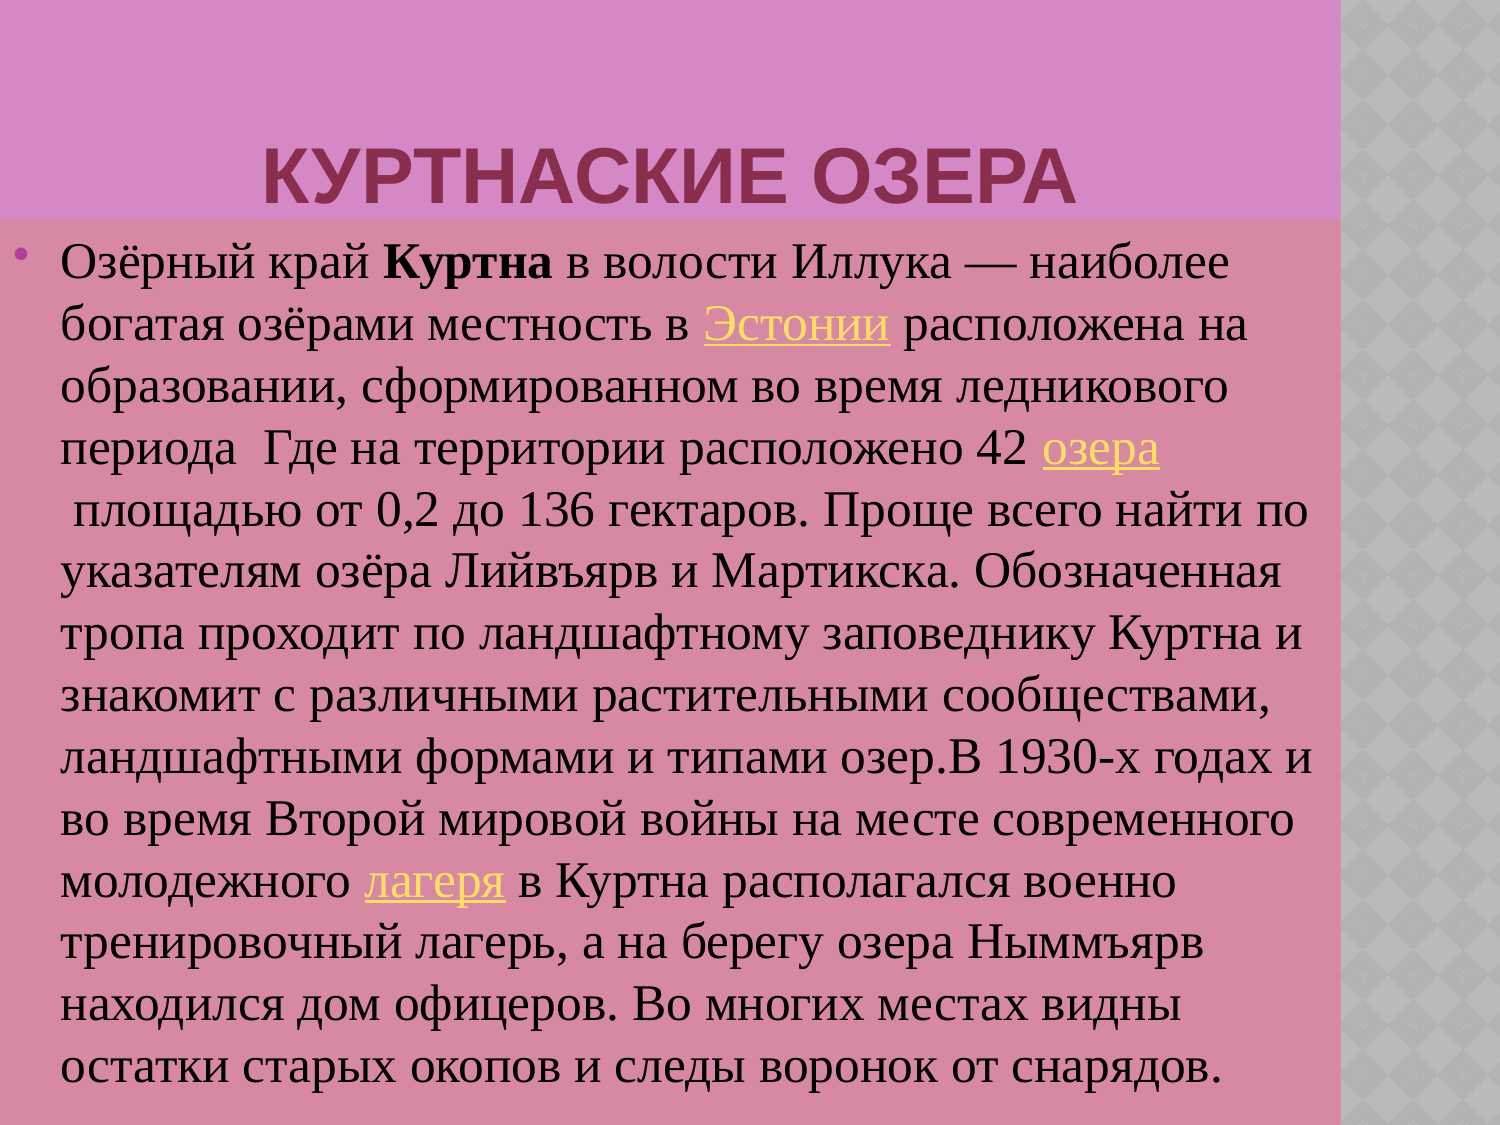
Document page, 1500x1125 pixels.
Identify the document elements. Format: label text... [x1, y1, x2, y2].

title КУРТНАСКИЕ ОЗЕРА [0, 0, 1341, 219]
list Озёрный край Куртна в волости Иллука — наиболее богатая озёрами местность в Эстонии расположена на образовании, сформированном во время ледникового периода Где на территории расположено 42 озера площадью от 0,2 до 136 гектаров. Проще всего найти по указателям озёра Лийвъярв и Мартикска. Обозначенная тропа проходит по ландшафтному заповеднику Куртна и знакомит с различными растительными сообществами, ландшафтными формами и типами озер.В 1930-х годах и во время Второй мировой войны на месте современного молодежного лагеря в Куртна располагался военно тренировочный лагерь, а на берегу озера Ныммъярв находился дом офицеров. Во многих местах видны остатки старых окопов и следы воронок от снарядов. [0, 219, 1341, 1125]
